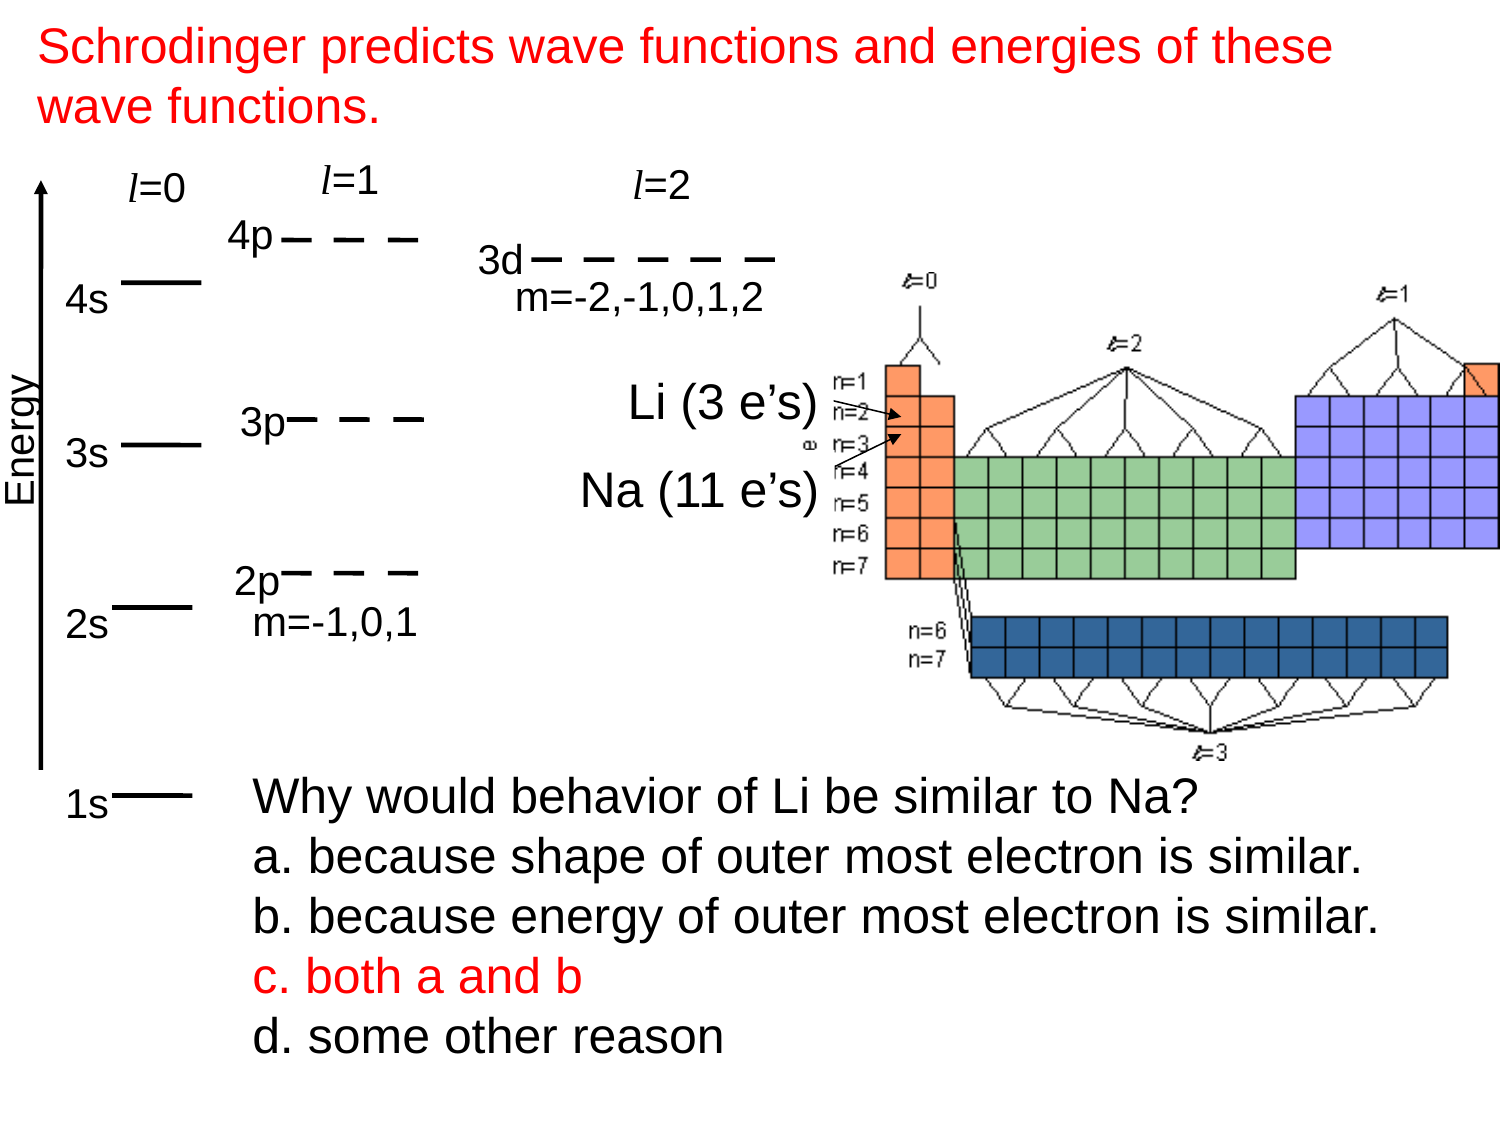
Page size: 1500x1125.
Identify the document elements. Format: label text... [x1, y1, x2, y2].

text_box 4p [212, 200, 289, 265]
text_box 2s [50, 589, 125, 655]
text_box 4s [50, 264, 125, 330]
text_box [34, 180, 48, 359]
text_box Li (3 e’s) [612, 362, 794, 438]
text_box 2p [219, 546, 296, 612]
text_box Schrodinger predicts wave functions and energies of these wave functions. [22, 6, 1475, 142]
text_box 3p [225, 387, 302, 453]
text_box 1s [50, 769, 125, 834]
text_box 3d [462, 224, 539, 290]
picture [799, 272, 1500, 761]
text_box m=-2,-1,0,1,2 [500, 262, 780, 328]
text_box l=2 [512, 149, 707, 215]
text_box Why would behavior of Li be similar to Na? a. because shape of outer most electron is similar. b. because energy of outer most electron is similar. c. both a and b d. some other reason [237, 756, 1475, 1072]
text_box 3s [50, 418, 125, 484]
text_box Na (11 e’s) [564, 449, 794, 525]
text_box l=1 [263, 145, 395, 261]
text_box m=-1,0,1 [237, 587, 434, 653]
text_box Energy [0, 359, 50, 522]
text_box l=0 [112, 153, 202, 219]
